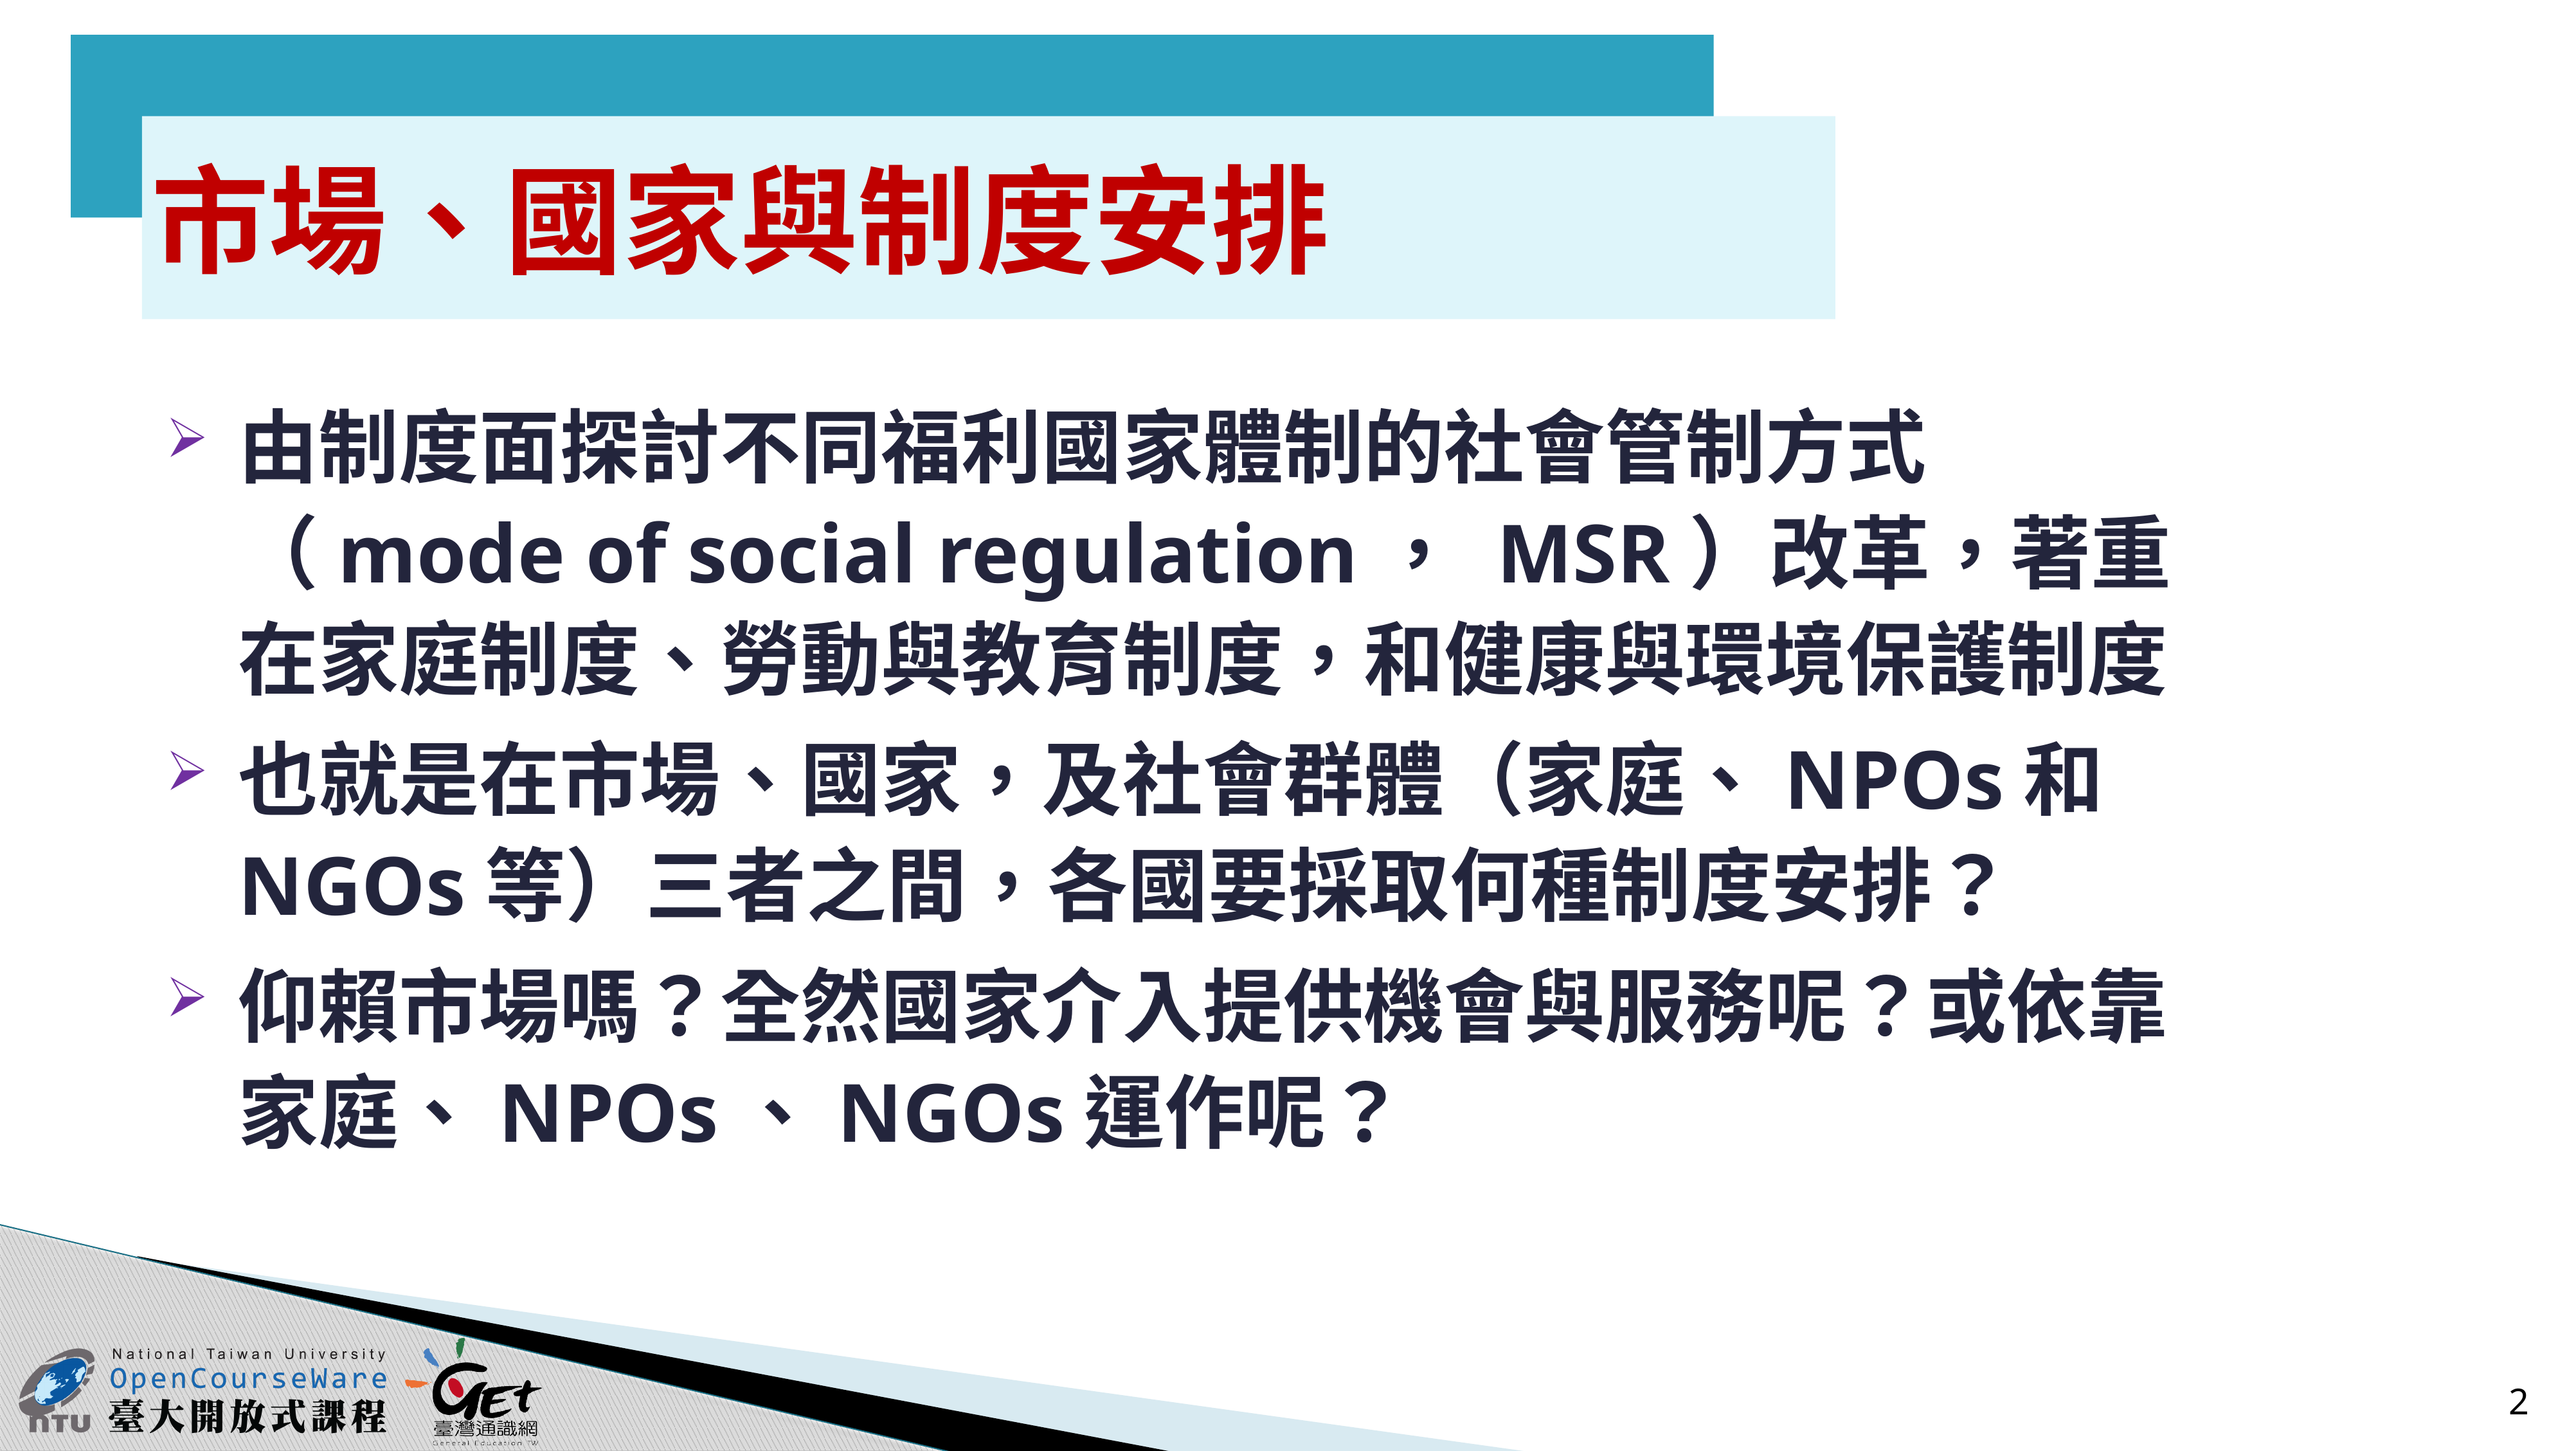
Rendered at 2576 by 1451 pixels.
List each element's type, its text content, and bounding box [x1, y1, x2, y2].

slide_number 2 [2435, 1355, 2539, 1433]
picture [0, 1328, 552, 1451]
title 市場、國家與制度安排 [141, 116, 1835, 320]
list 由制度面探討不同福利國家體制的社會管制方式（mode of social regulation， MSR）改革，著重在家庭制度、勞動與教育制度，和健康與環境保護制度 也就是在市場、國家，及社會群體（家庭、NPOs和NGOs等）三者之間，各國要採取何種制度安排？ 仰賴市場嗎？全然國家介入提供機會與服務呢？或依靠家庭、NPOs、NGOs運作呢？ [125, 382, 2207, 1340]
